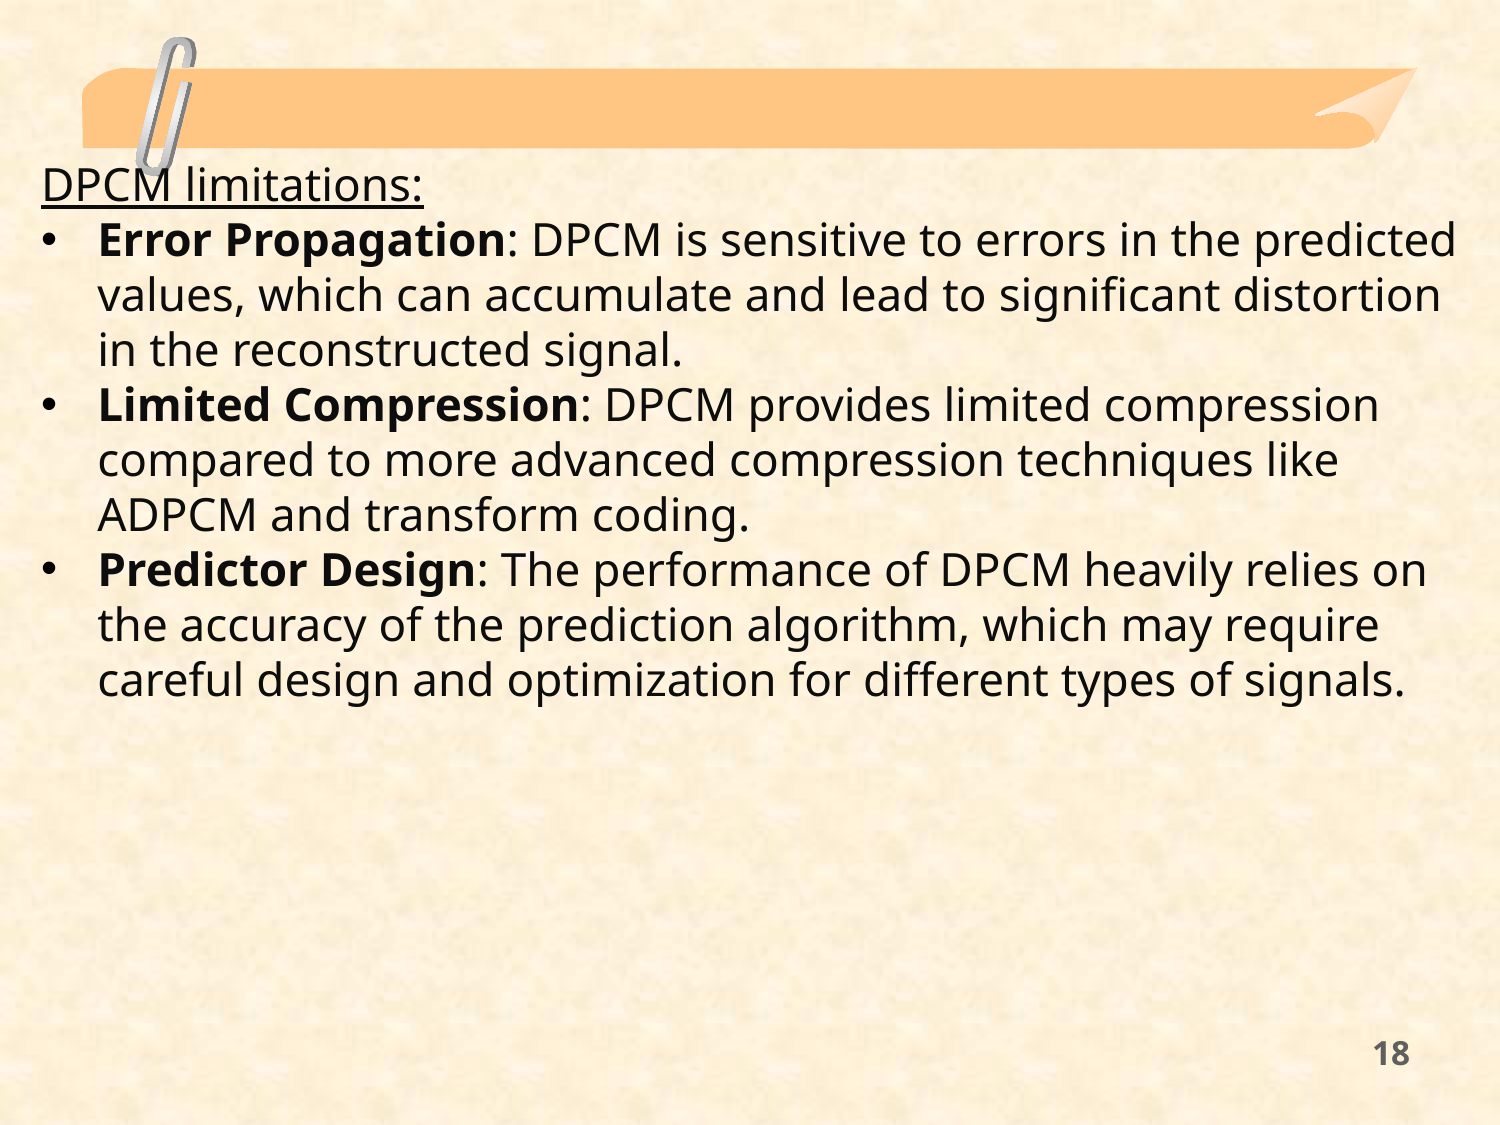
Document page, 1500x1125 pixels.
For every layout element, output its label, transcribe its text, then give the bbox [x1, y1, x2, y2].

text_box DPCM limitations: Error Propagation: DPCM is sensitive to errors in the predicted values, which can accumulate and lead to significant distortion in the reconstructed signal. Limited Compression: DPCM provides limited compression compared to more advanced compression techniques like ADPCM and transform coding. Predictor Design: The performance of DPCM heavily relies on the accuracy of the prediction algorithm, which may require careful design and optimization for different types of signals. [26, 148, 1485, 713]
slide_number 18 [1074, 1024, 1425, 1103]
picture [0, 0, 1500, 1125]
